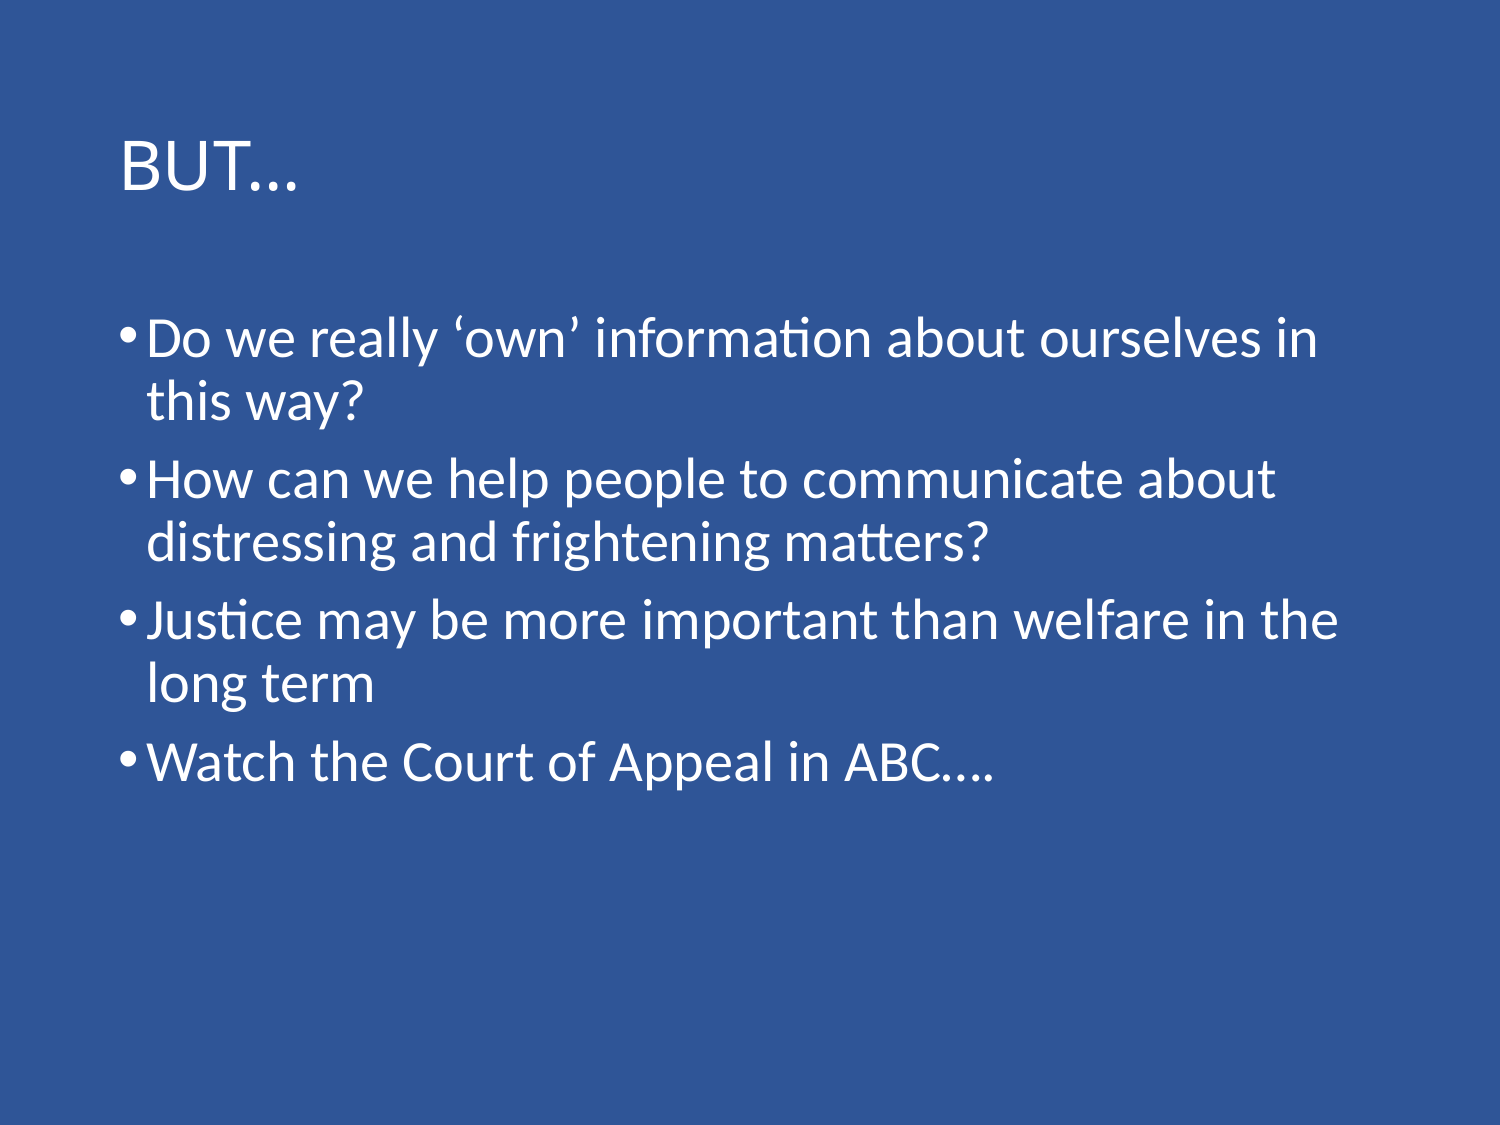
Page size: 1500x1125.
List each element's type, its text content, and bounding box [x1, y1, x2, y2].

title BUT… [103, 59, 1397, 278]
list Do we really ‘own’ information about ourselves in this way? How can we help people to communicate about distressing and frightening matters? Justice may be more important than welfare in the long term Watch the Court of Appeal in ABC…. [103, 299, 1397, 1014]
